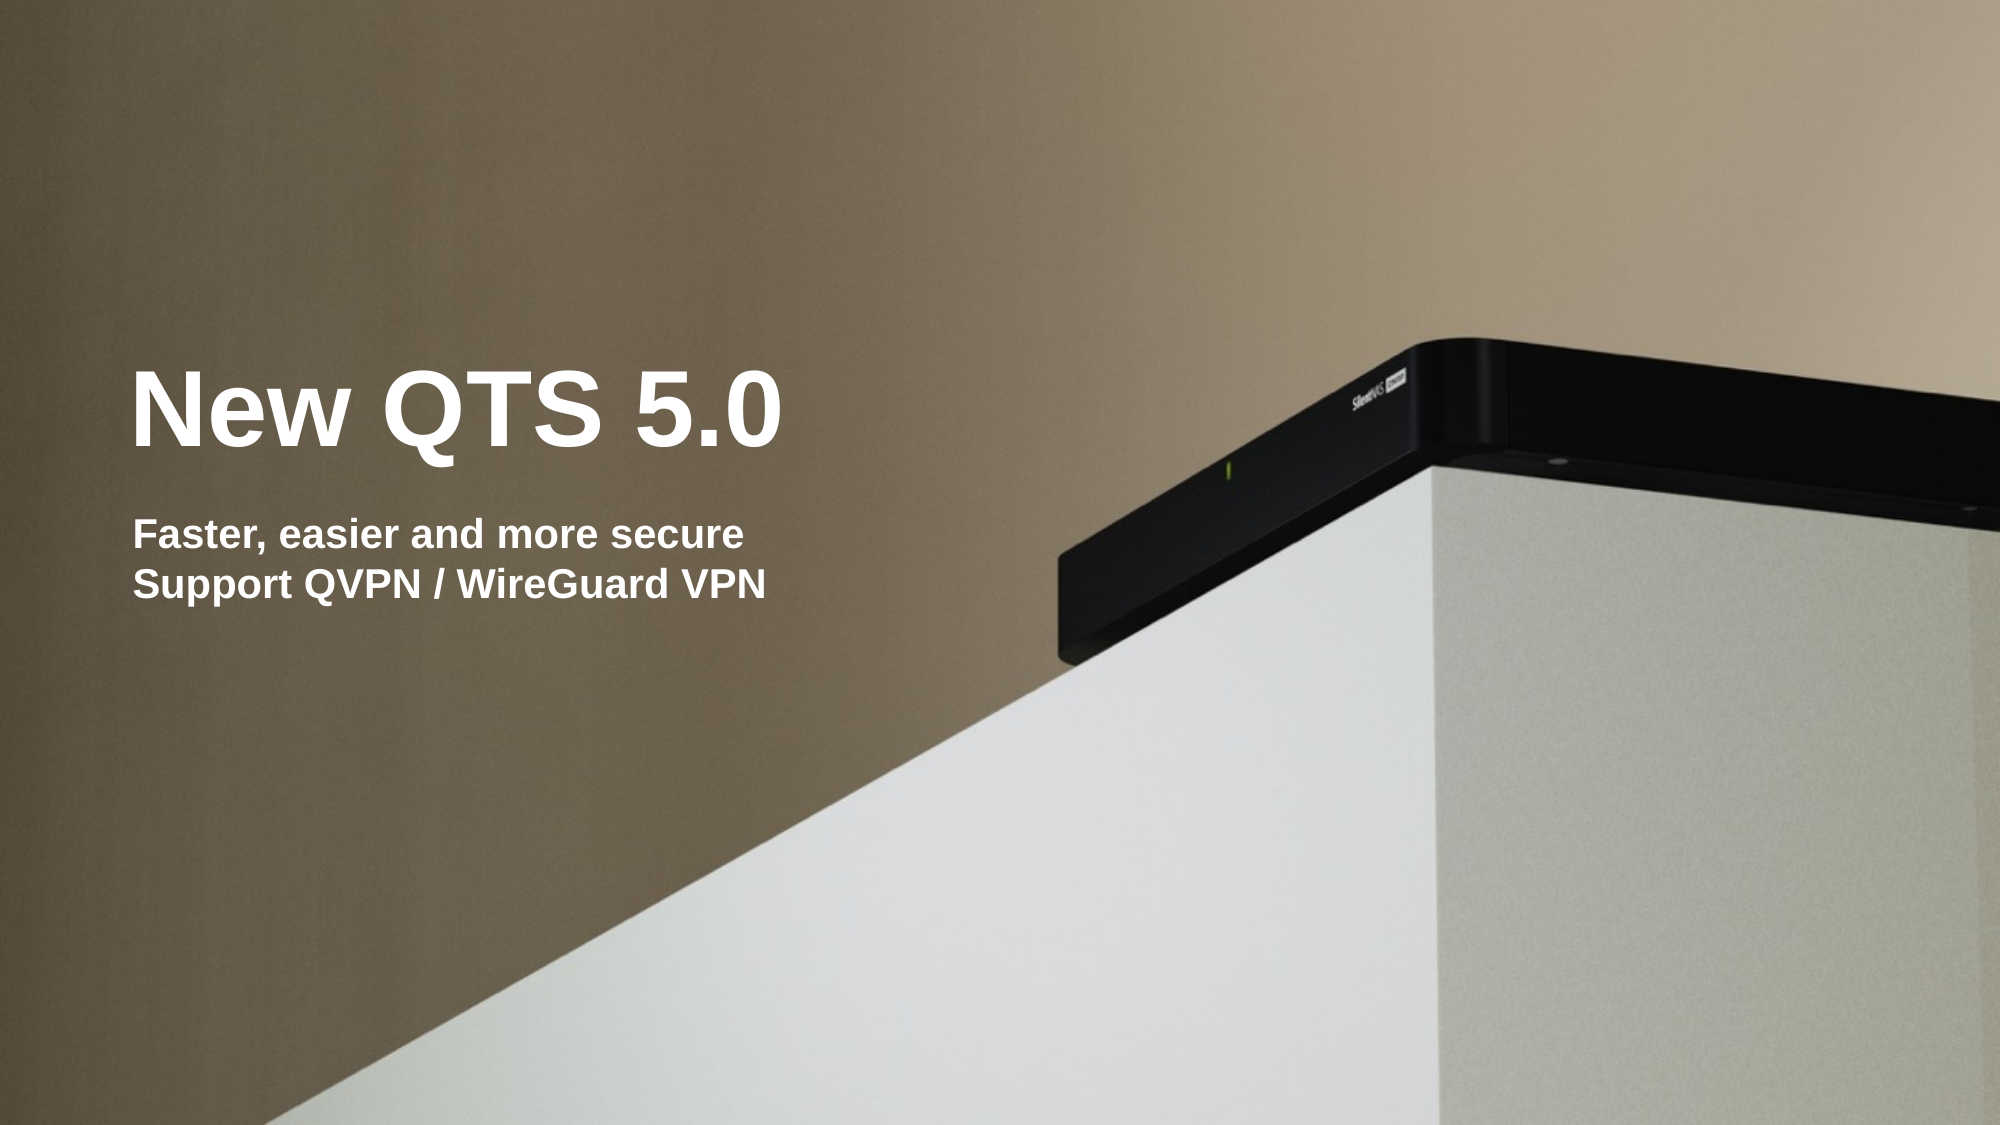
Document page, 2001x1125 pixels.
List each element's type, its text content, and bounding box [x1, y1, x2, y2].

text_box Faster, easier and more secure Support QVPN / WireGuard VPN [117, 499, 874, 615]
picture [0, 0, 2000, 1125]
text_box New QTS 5.0 [114, 330, 1176, 476]
